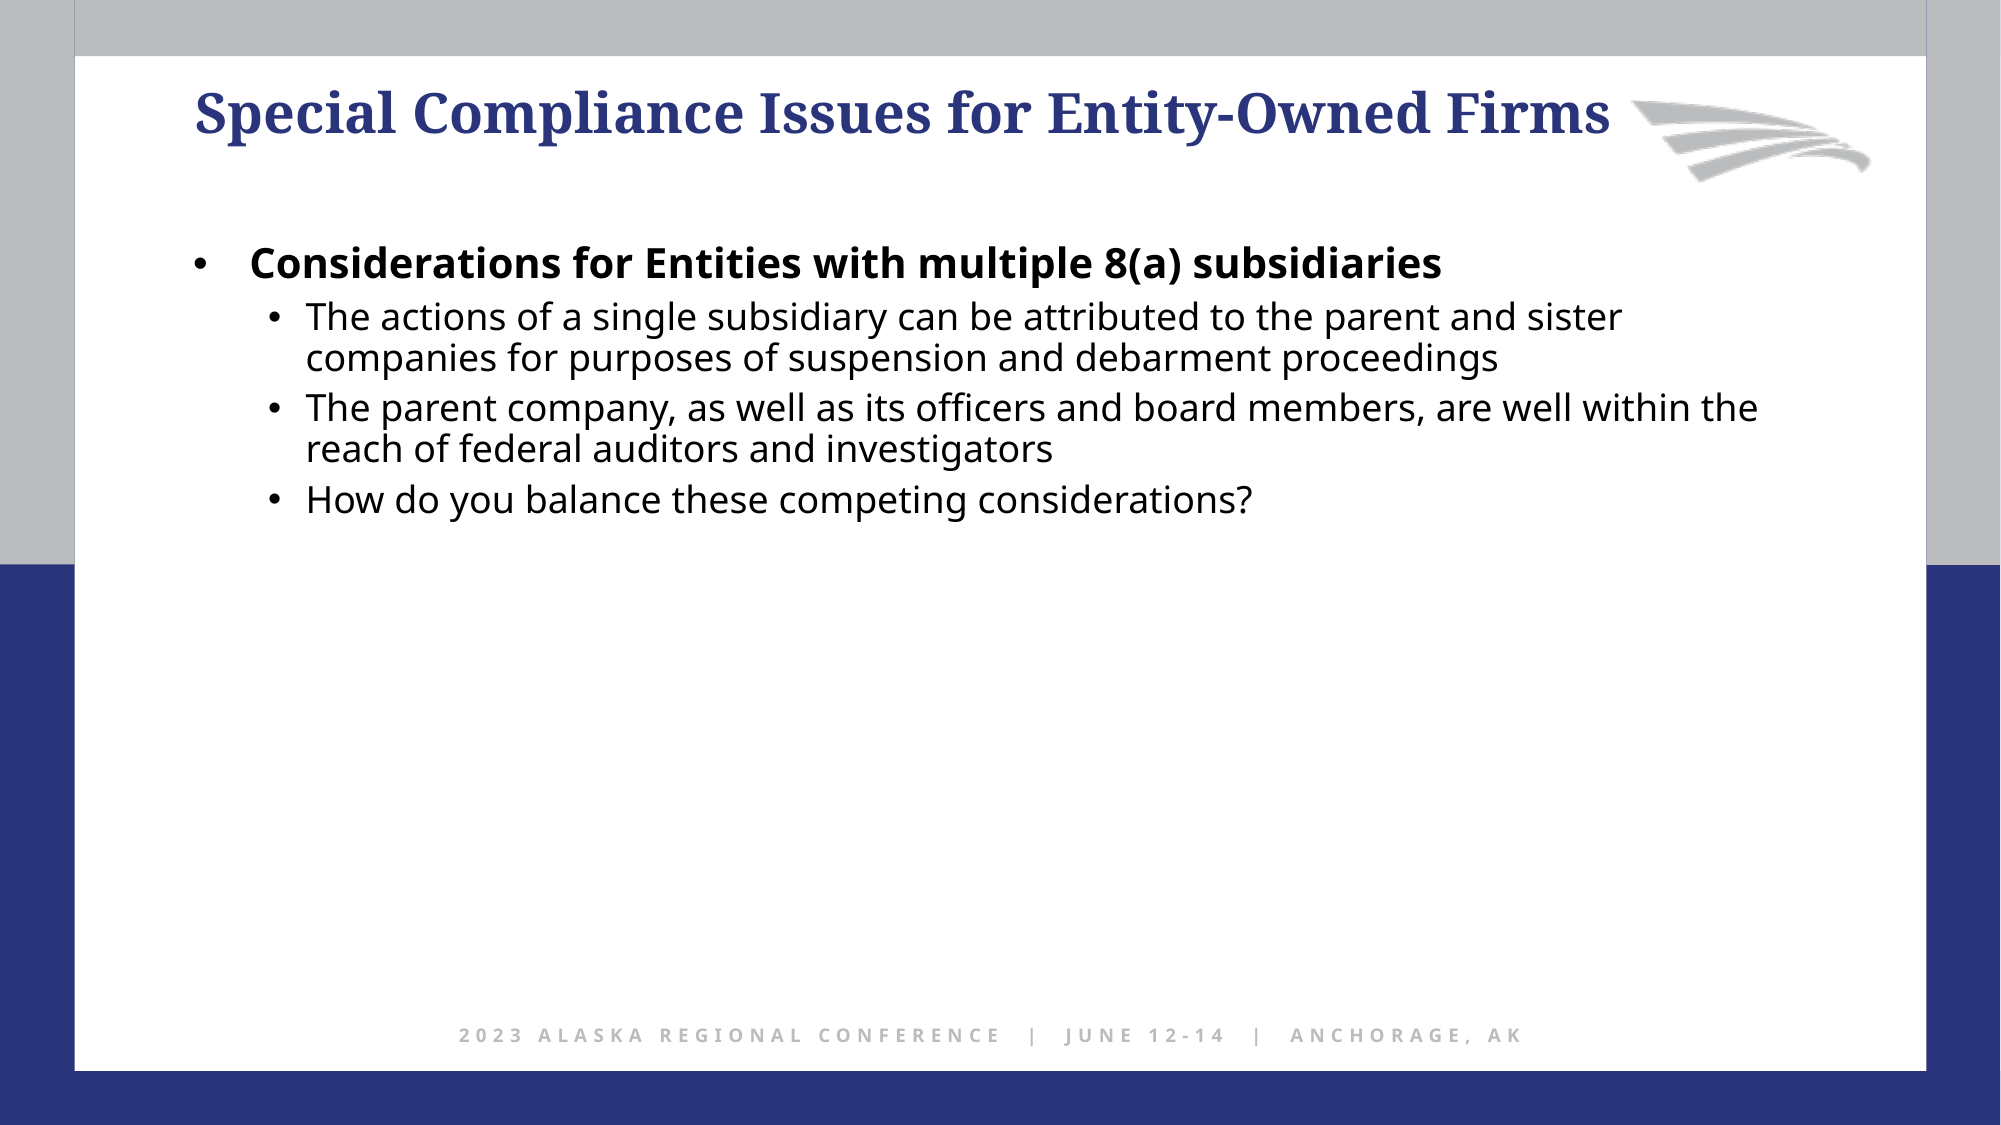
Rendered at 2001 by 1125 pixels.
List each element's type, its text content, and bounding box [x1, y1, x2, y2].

picture [1559, 100, 1955, 236]
list Special Compliance Issues for Entity-Owned Firms [180, 77, 1823, 154]
list Considerations for Entities with multiple 8(a) subsidiaries The actions of a single subsidiary can be attributed to the parent and sister companies for purposes of suspension and debarment proceedings The parent company, as well as its officers and board members, are well within the reach of federal auditors and investigators How do you balance these competing considerations? [178, 235, 1821, 991]
